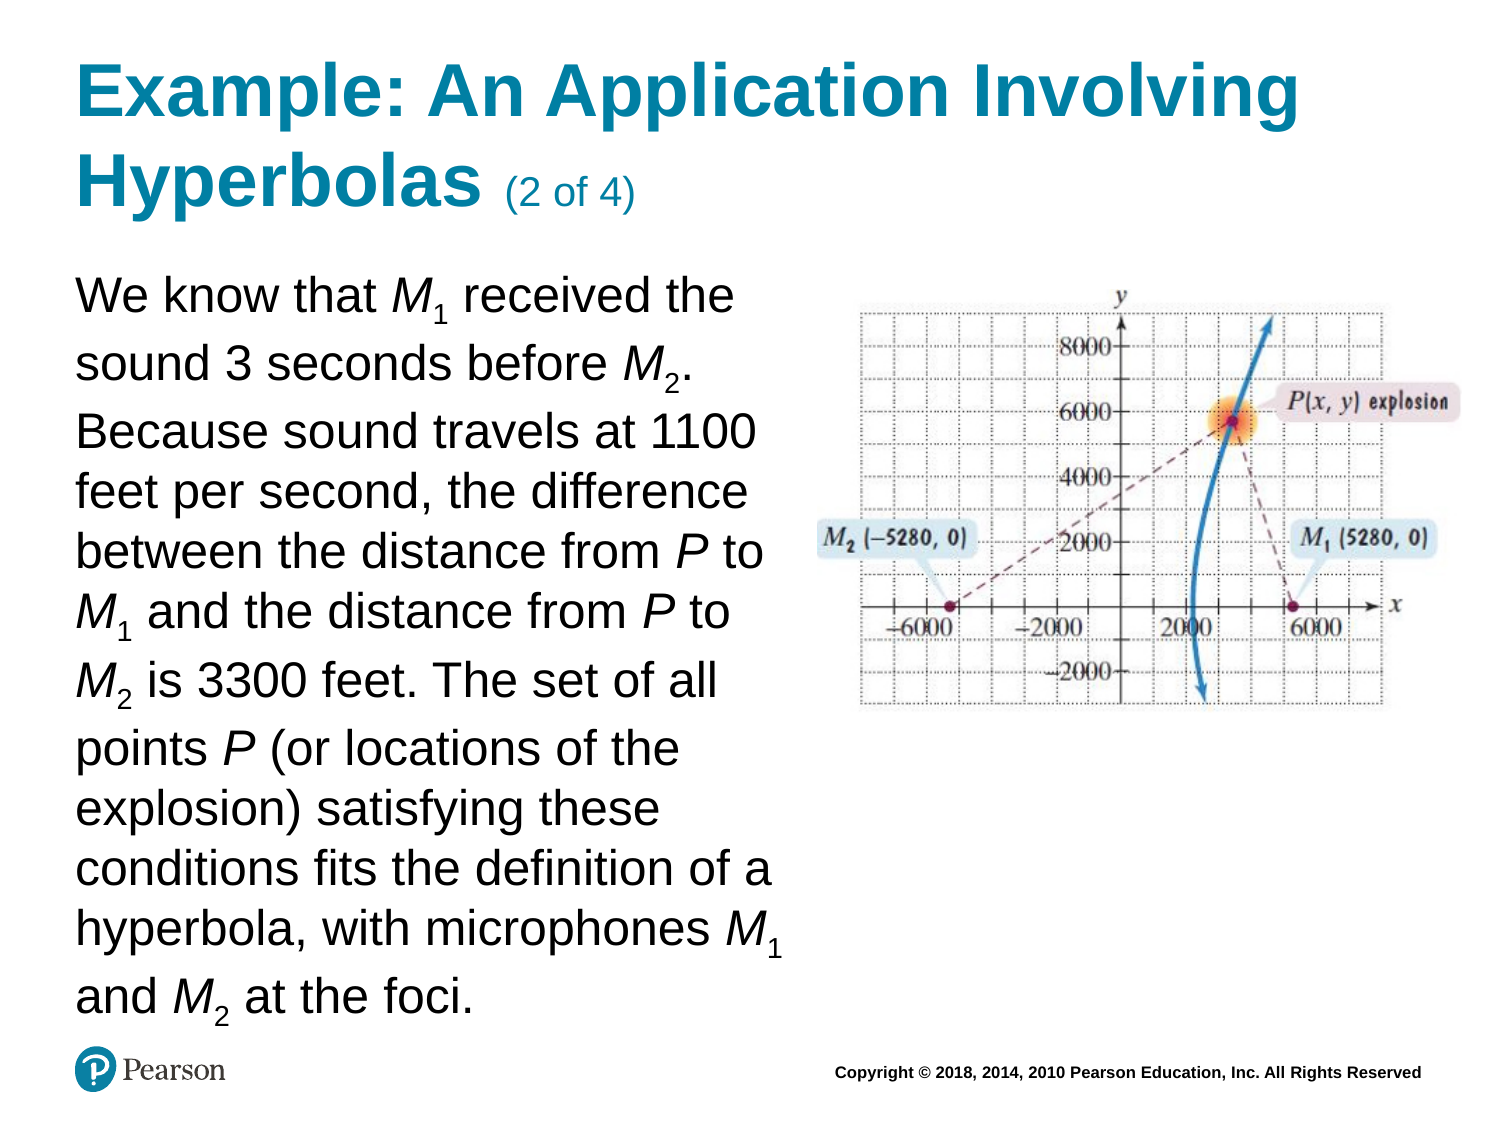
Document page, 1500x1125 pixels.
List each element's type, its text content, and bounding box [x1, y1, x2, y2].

title Example: An Application Involving Hyperbolas (2 of 4) [75, 41, 1425, 221]
list We know that M1 received the sound 3 seconds before M2. Because sound travels at 1100 feet per second, the difference between the distance from P to M1 and the distance from P to M2 is 3300 feet. The set of all points P (or locations of the explosion) satisfying these conditions fits the definition of a hyperbola, with microphones M1 and M2 at the foci. [75, 262, 800, 1025]
picture [817, 289, 1462, 713]
